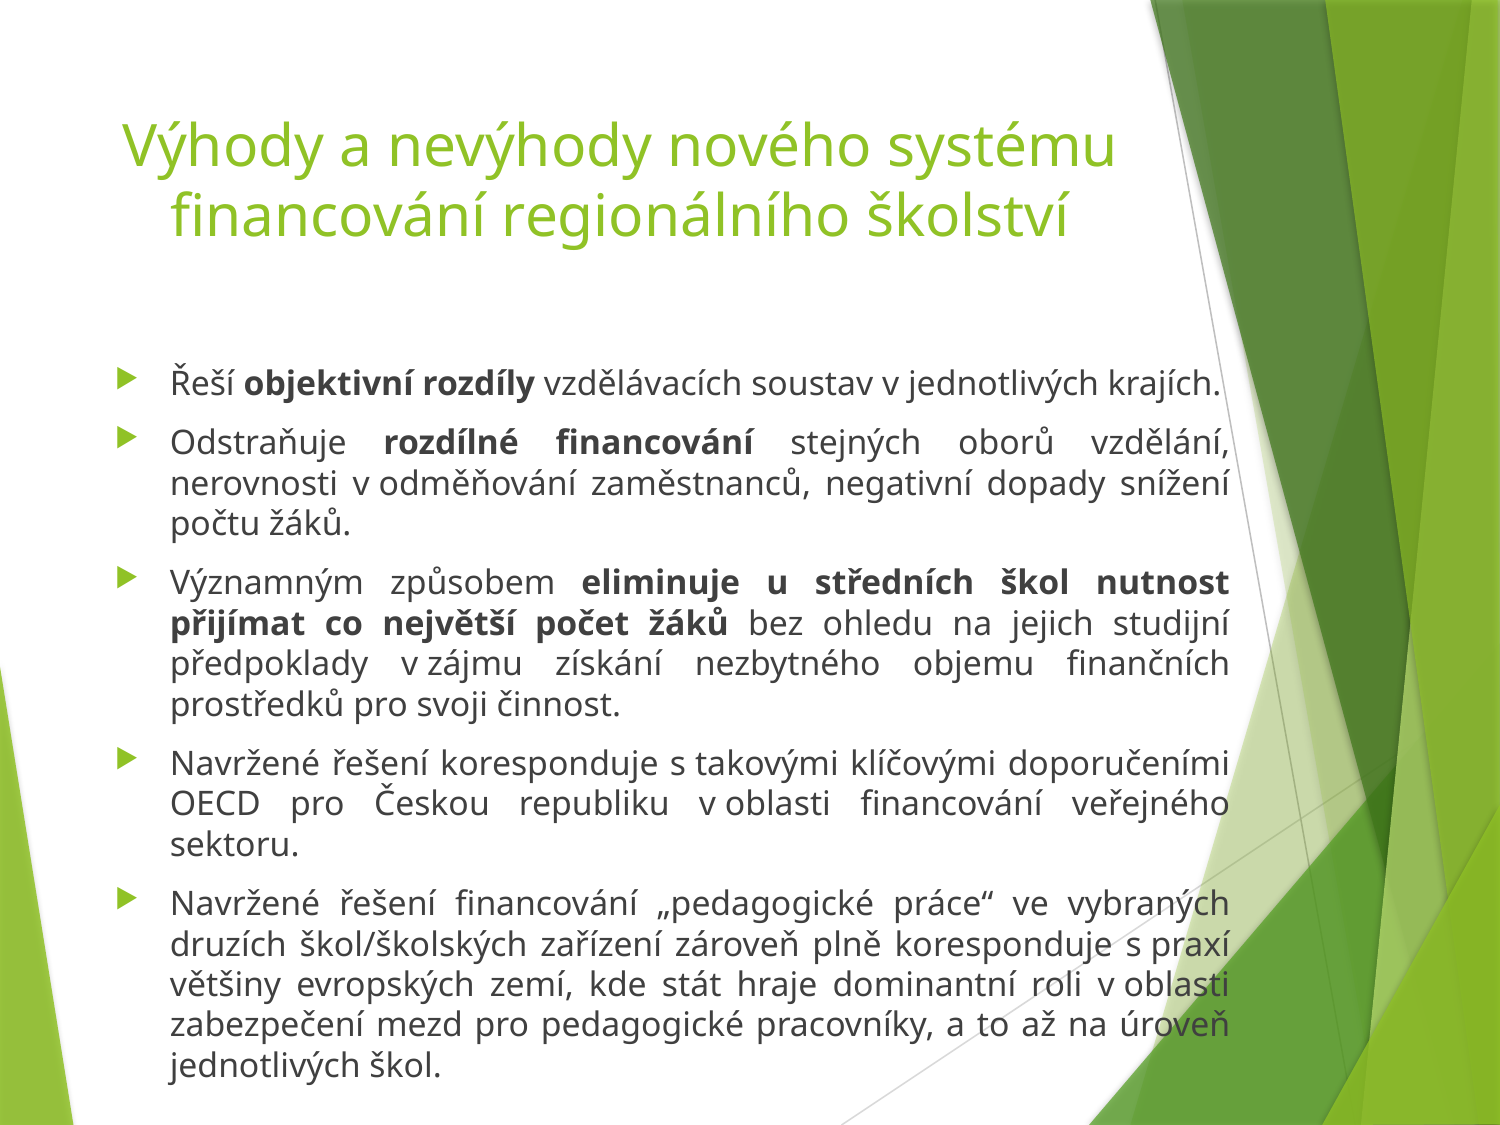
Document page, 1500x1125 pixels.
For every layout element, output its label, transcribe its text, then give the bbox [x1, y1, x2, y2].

list Řeší objektivní rozdíly vzdělávacích soustav v jednotlivých krajích. Odstraňuje rozdílné financování stejných oborů vzdělání, nerovnosti v odměňování zaměstnanců, negativní dopady snížení počtu žáků. Významným způsobem eliminuje u středních škol nutnost přijímat co největší počet žáků bez ohledu na jejich studijní předpoklady v zájmu získání nezbytného objemu finančních prostředků pro svoji činnost. Navržené řešení koresponduje s takovými klíčovými doporučeními OECD pro Českou republiku v oblasti financování veřejného sektoru. Navržené řešení financování „pedagogické práce“ ve vybraných druzích škol/školských zařízení zároveň plně koresponduje s praxí většiny evropských zemí, kde stát hraje dominantní roli v oblasti zabezpečení mezd pro pedagogické pracovníky, a to až na úroveň jednotlivých škol. [99, 354, 1246, 1104]
title Výhody a nevýhody nového systému financování regionálního školství [99, 99, 1142, 317]
